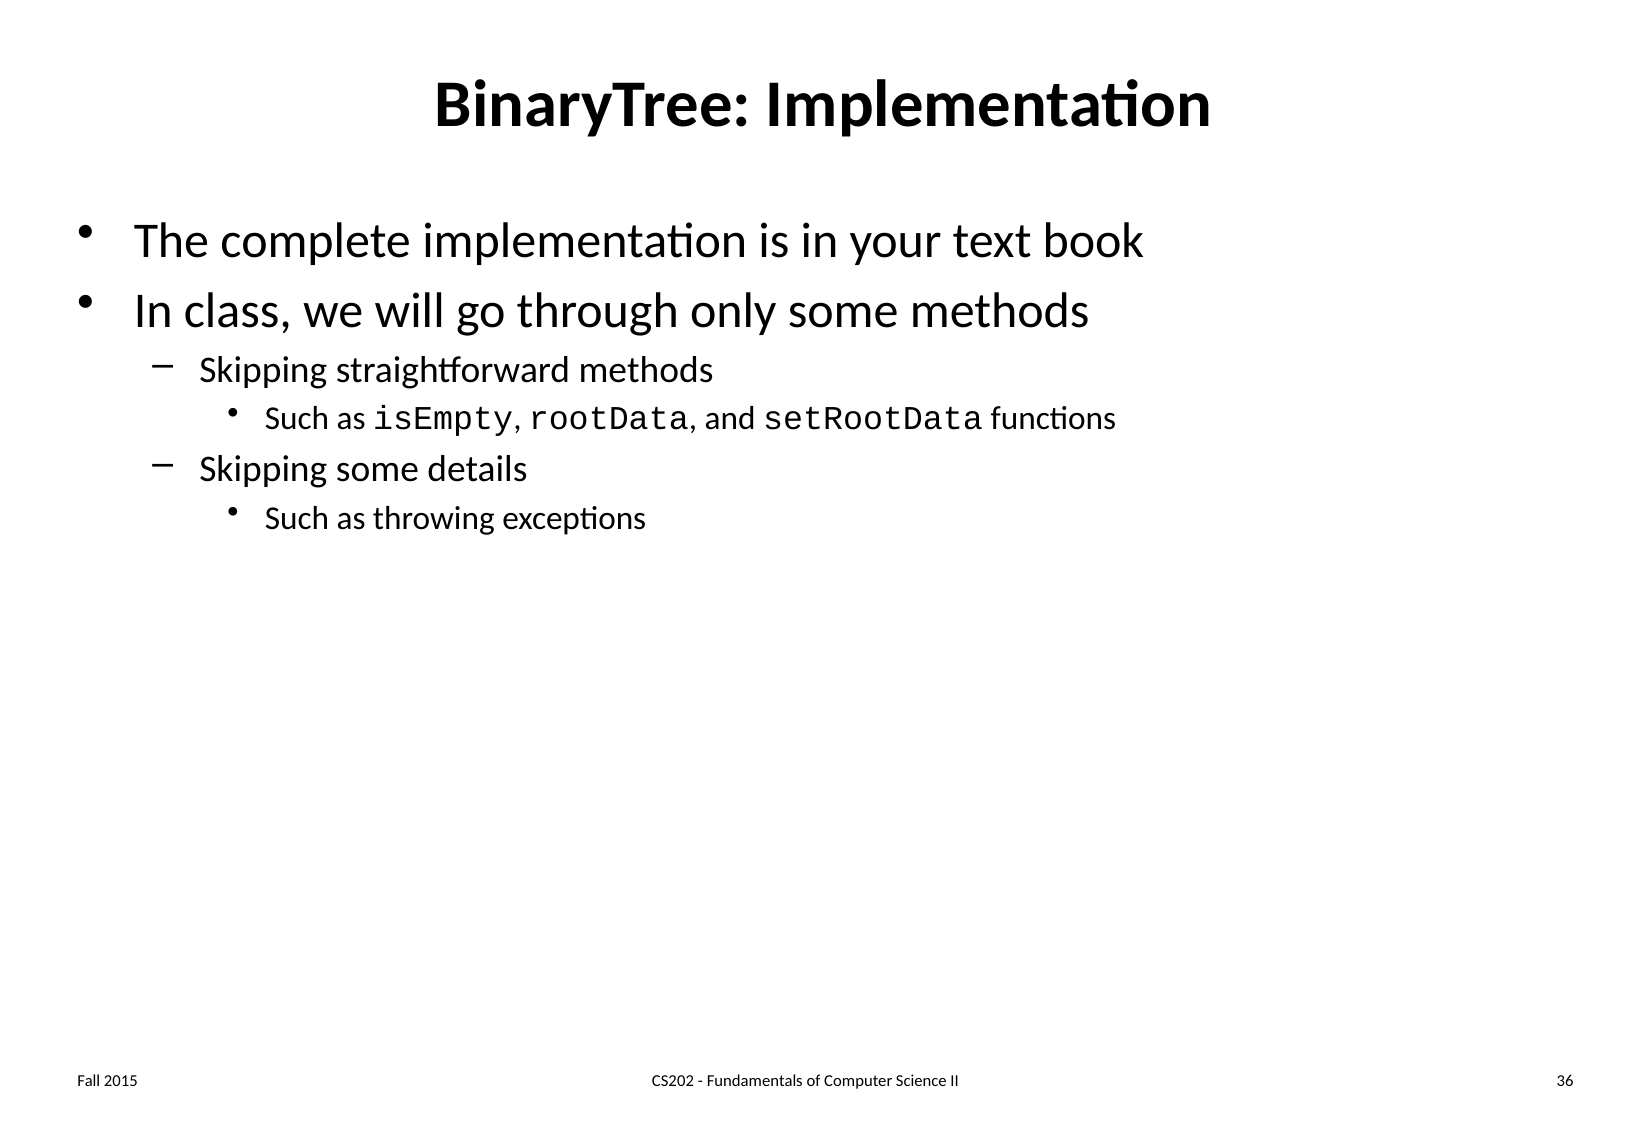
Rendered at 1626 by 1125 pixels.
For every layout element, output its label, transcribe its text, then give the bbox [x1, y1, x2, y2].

slide_number 36 [1250, 1062, 1589, 1100]
title BinaryTree: Implementation [62, 24, 1600, 175]
footer CS202 - Fundamentals of Computer Science II [501, 1062, 1111, 1100]
slide_number Fall 2015 [62, 1062, 401, 1100]
list The complete implementation is in your text book In class, we will go through only some methods Skipping straightforward methods Such as isEmpty, rootData, and setRootData functions Skipping some details Such as throwing exceptions [62, 200, 1588, 1038]
